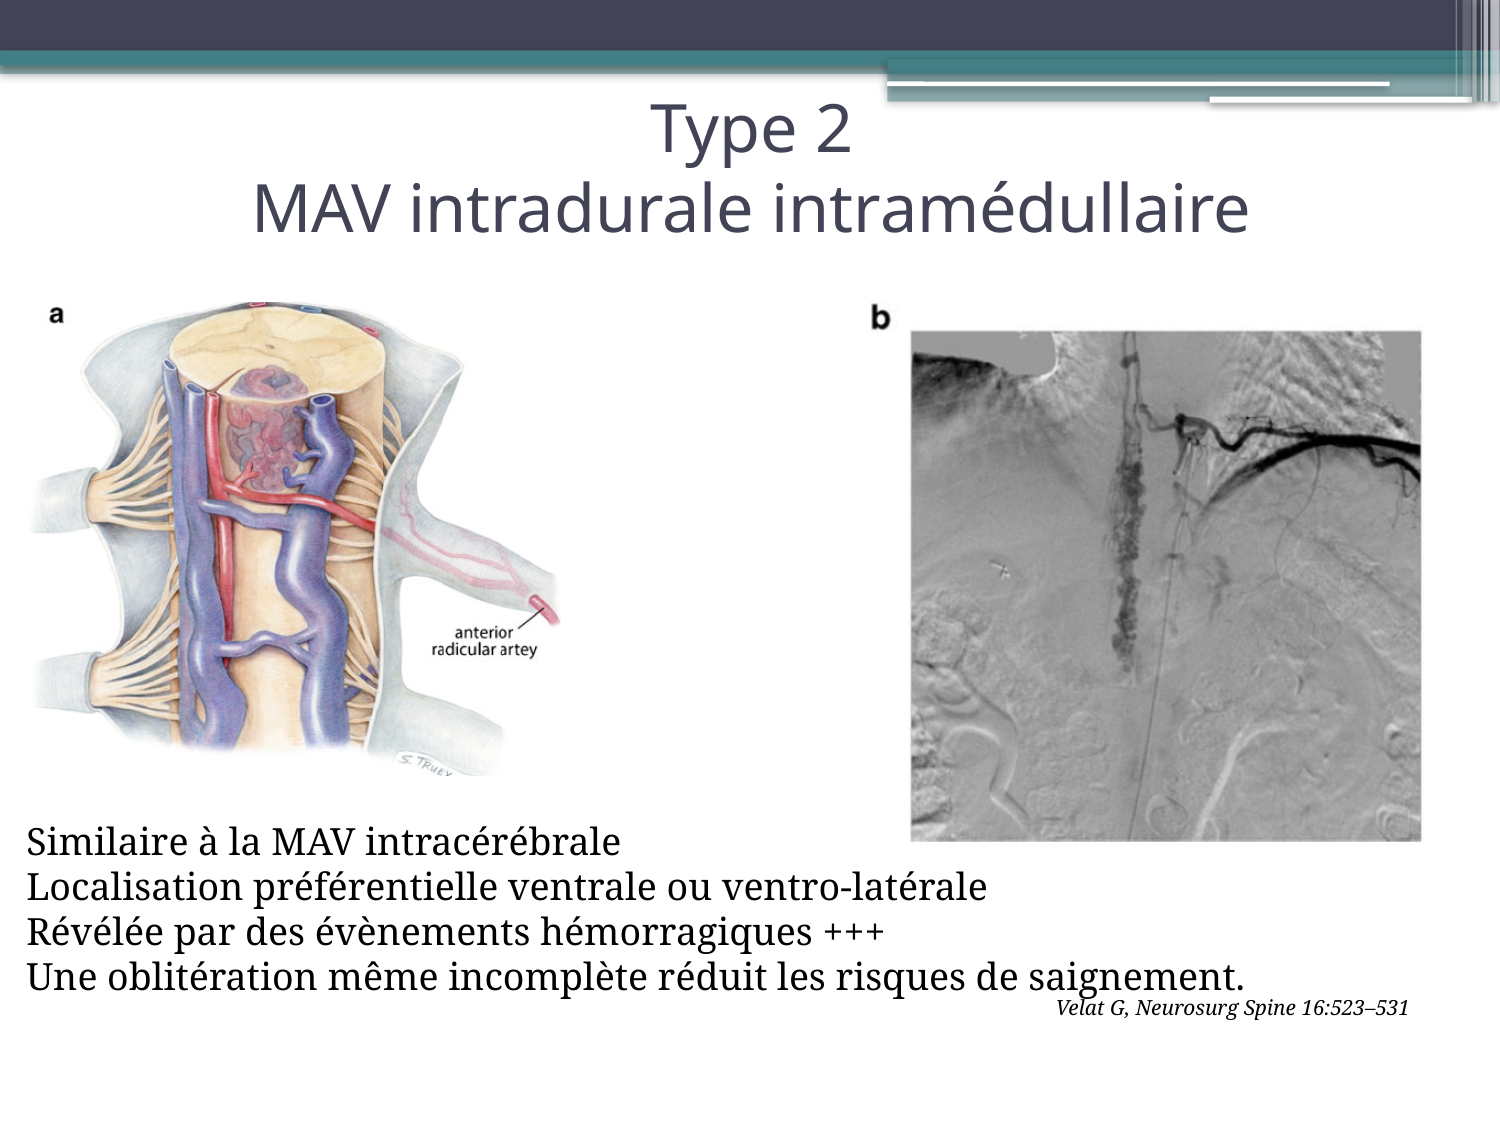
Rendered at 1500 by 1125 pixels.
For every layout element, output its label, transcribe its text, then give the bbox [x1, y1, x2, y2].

text_box Similaire à la MAV intracérébrale Localisation préférentielle ventrale ou ventro-latérale Révélée par des évènements hémorragiques +++ Une oblitération même incomplète réduit les risques de saignement. [11, 810, 1262, 1006]
title Type 2 MAV intradurale intramédullaire [76, 78, 1427, 254]
text_box Velat G, Neurosurg Spine 16:523–531 [1040, 987, 1425, 1027]
picture [867, 302, 1424, 847]
picture [29, 302, 562, 776]
